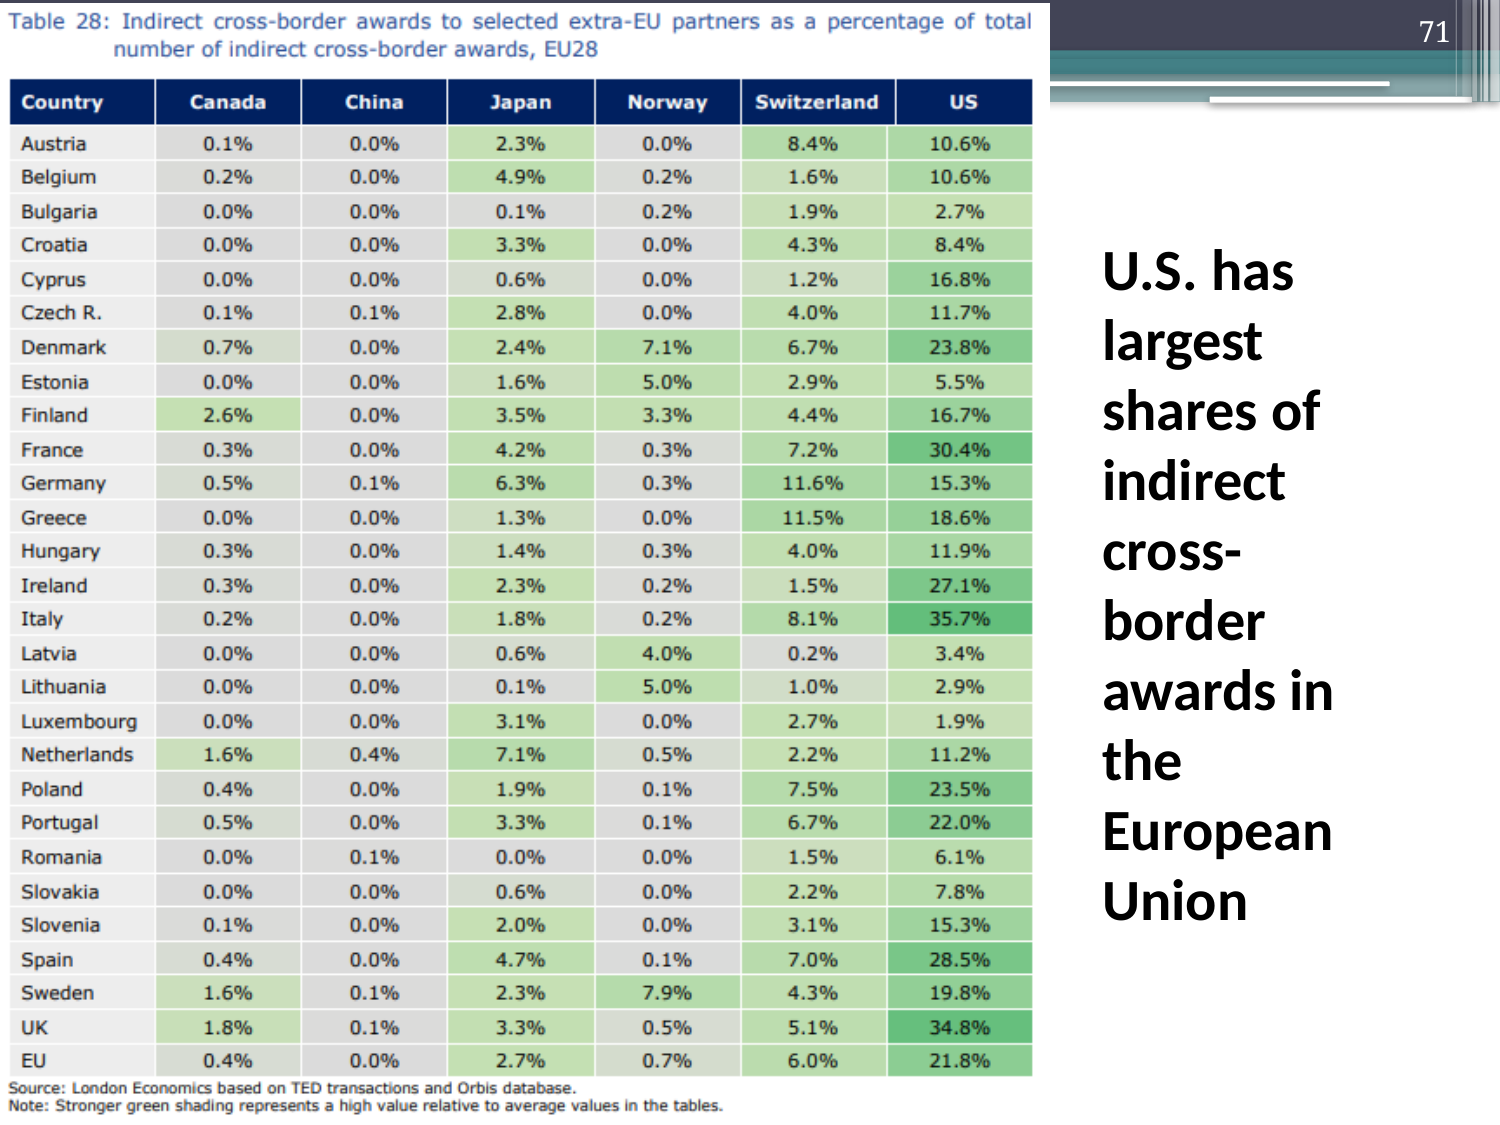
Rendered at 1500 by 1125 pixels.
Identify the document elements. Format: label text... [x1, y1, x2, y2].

picture [0, 2, 1051, 1120]
text_box U.S. has largest shares of indirect cross-border awards in the European Union [1087, 224, 1388, 940]
slide_number 71 [1340, 0, 1466, 61]
